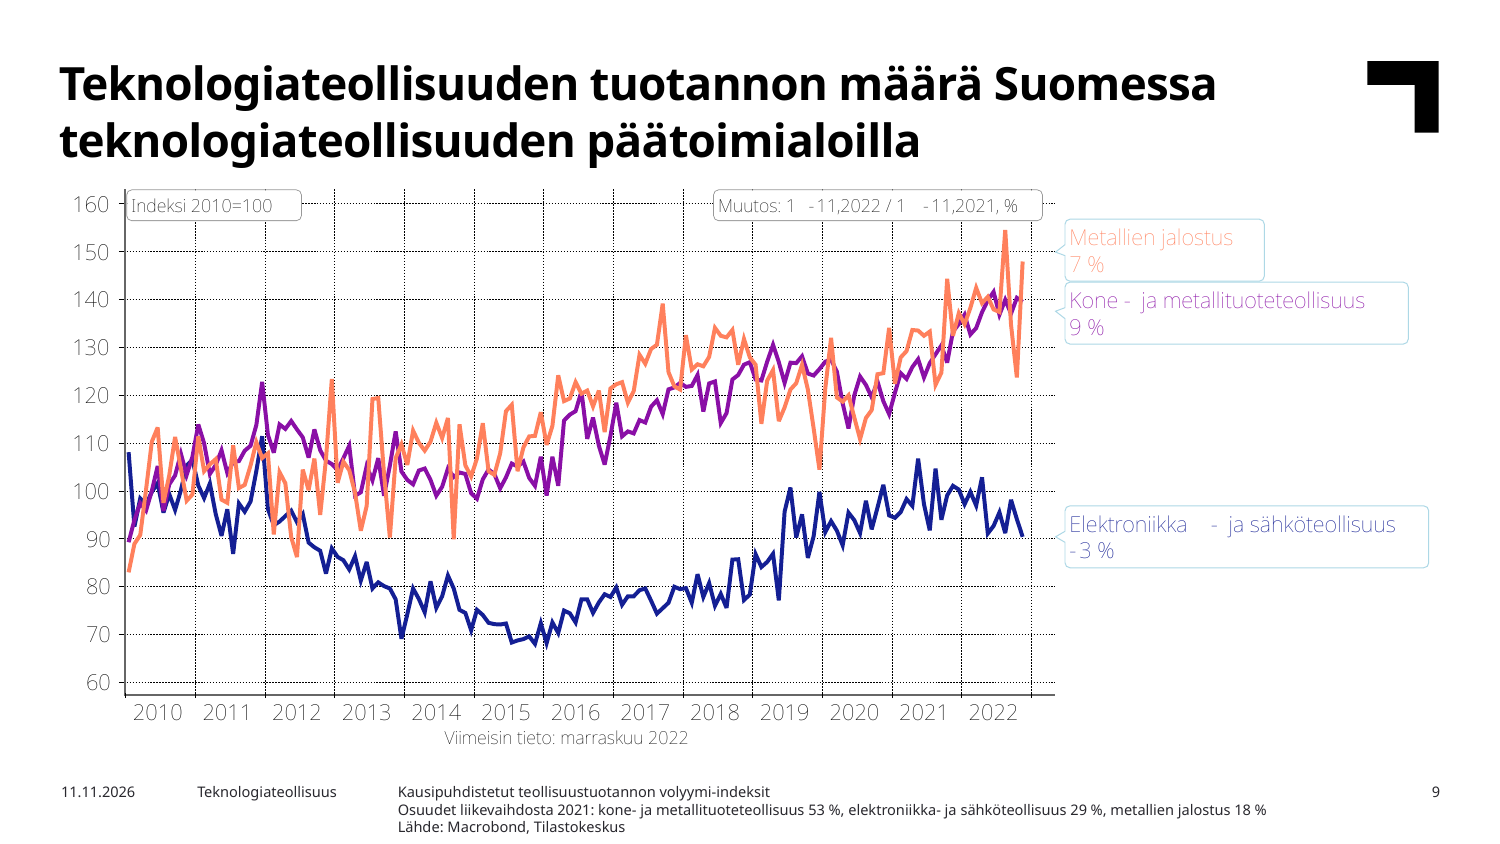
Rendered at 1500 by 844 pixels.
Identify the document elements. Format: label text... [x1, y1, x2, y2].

list Kausipuhdistetut teollisuustuotannon volyymi-indeksit Osuudet liikevaihdosta 2021: kone- ja metallituoteteollisuus 53 %, elektroniikka- ja sähköteollisuus 29 %, metallien jalostus 18 % Lähde: Macrobond, Tilastokeskus [382, 775, 1378, 803]
list Teknologiateollisuuden tuotannon määrä Suomessa teknologiateollisuuden päätoimialoilla [41, 46, 1353, 153]
slide_number 9 [1378, 775, 1456, 803]
footer Teknologiateollisuus [182, 775, 382, 803]
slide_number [46, 775, 182, 803]
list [63, 181, 1438, 762]
